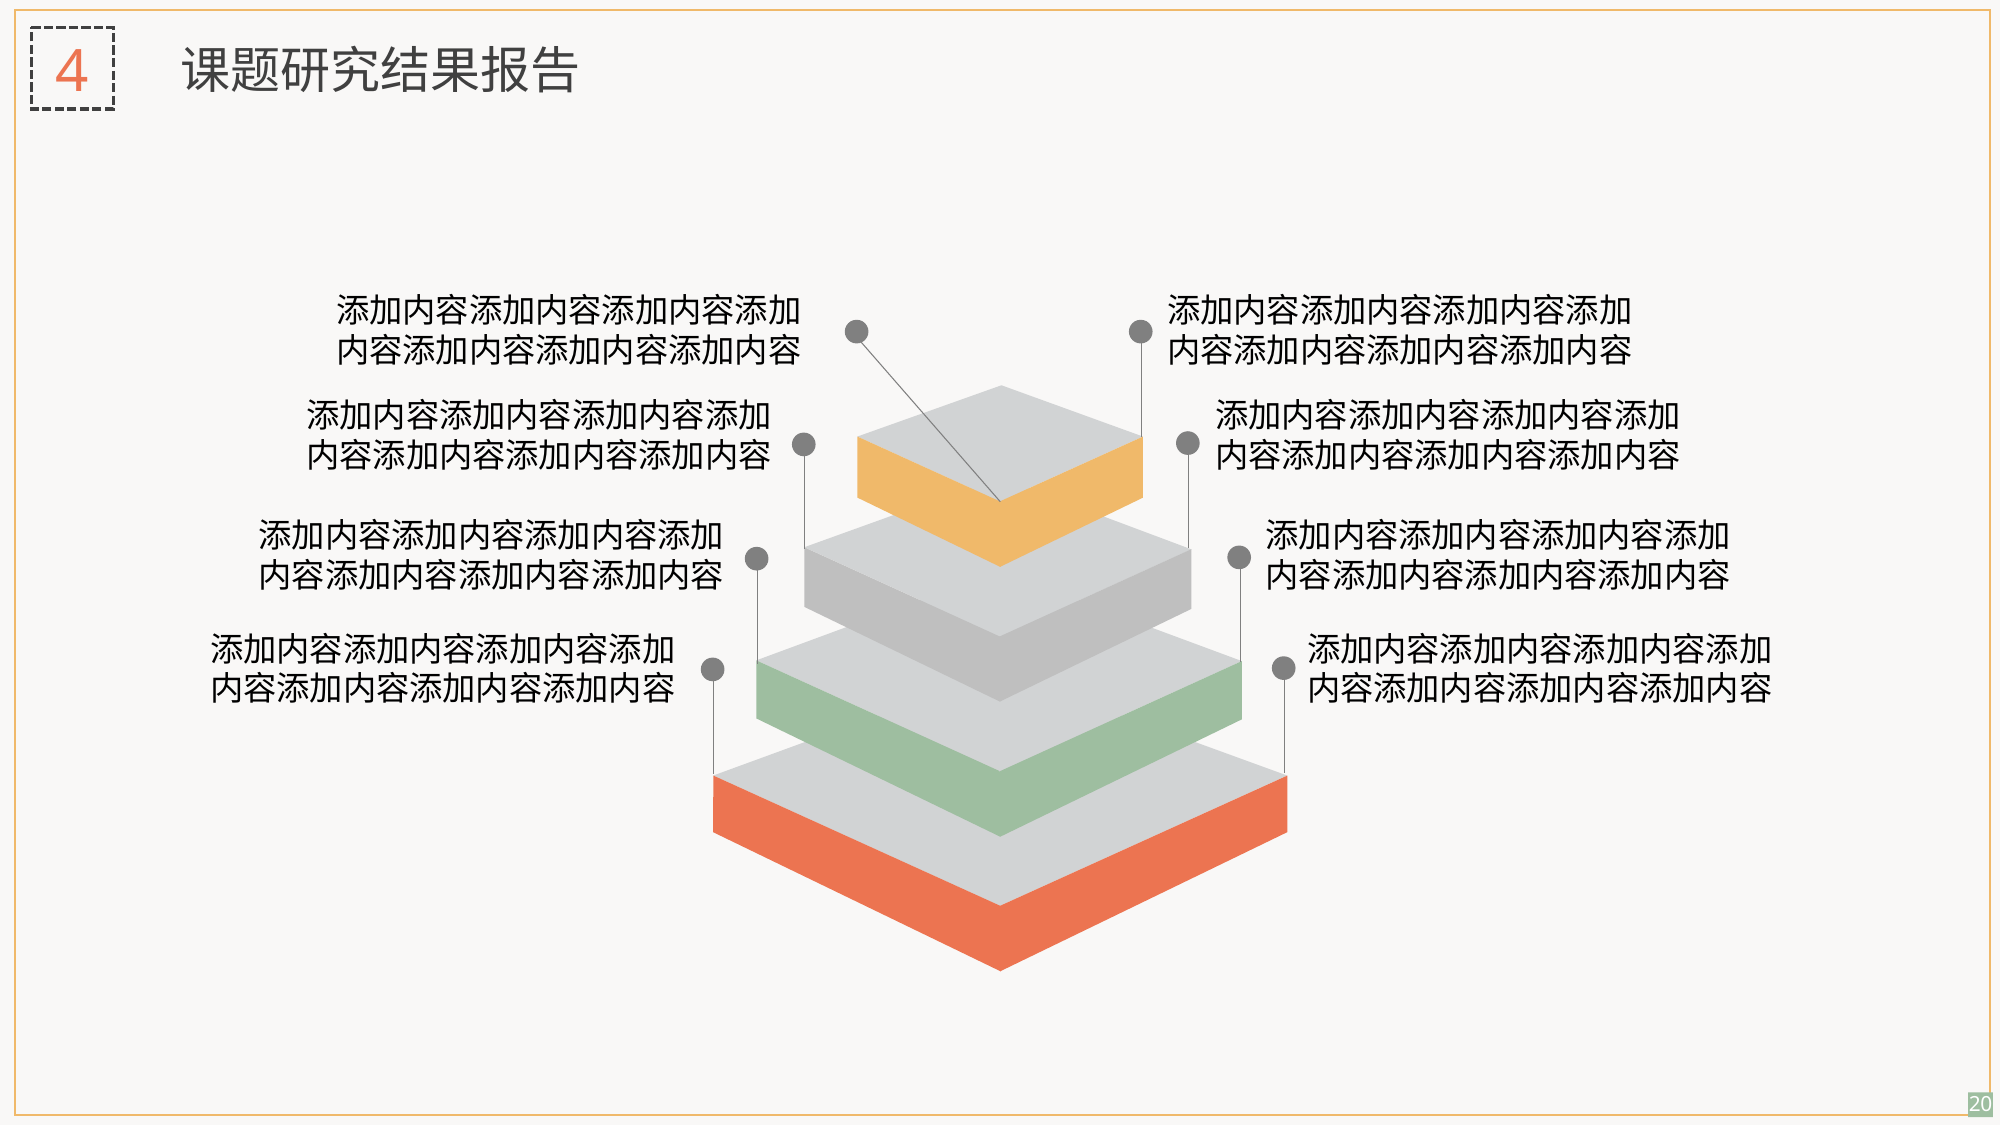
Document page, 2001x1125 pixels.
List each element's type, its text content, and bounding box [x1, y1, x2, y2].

text_box 添加内容添加内容添加内容添加内容添加内容添加内容添加内容 [243, 507, 745, 604]
text_box 添加内容添加内容添加内容添加内容添加内容添加内容添加内容 [291, 387, 793, 484]
text_box 20 [1947, 1091, 2000, 1118]
text_box 添加内容添加内容添加内容添加内容添加内容添加内容添加内容 [1200, 387, 1702, 484]
text_box 添加内容添加内容添加内容添加内容添加内容添加内容添加内容 [1152, 282, 1654, 379]
text_box 添加内容添加内容添加内容添加内容添加内容添加内容添加内容 [195, 620, 697, 717]
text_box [844, 319, 1153, 567]
text_box 添加内容添加内容添加内容添加内容添加内容添加内容添加内容 [1292, 620, 1794, 717]
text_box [700, 656, 1296, 972]
text_box [14, 9, 1991, 1116]
text_box 添加内容添加内容添加内容添加内容添加内容添加内容添加内容 [1250, 507, 1752, 604]
text_box 课题研究结果报告 [110, 26, 651, 110]
text_box 添加内容添加内容添加内容添加内容添加内容添加内容添加内容 [321, 282, 823, 379]
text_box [791, 431, 1200, 702]
text_box 4 [30, 26, 114, 110]
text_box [744, 545, 1252, 837]
